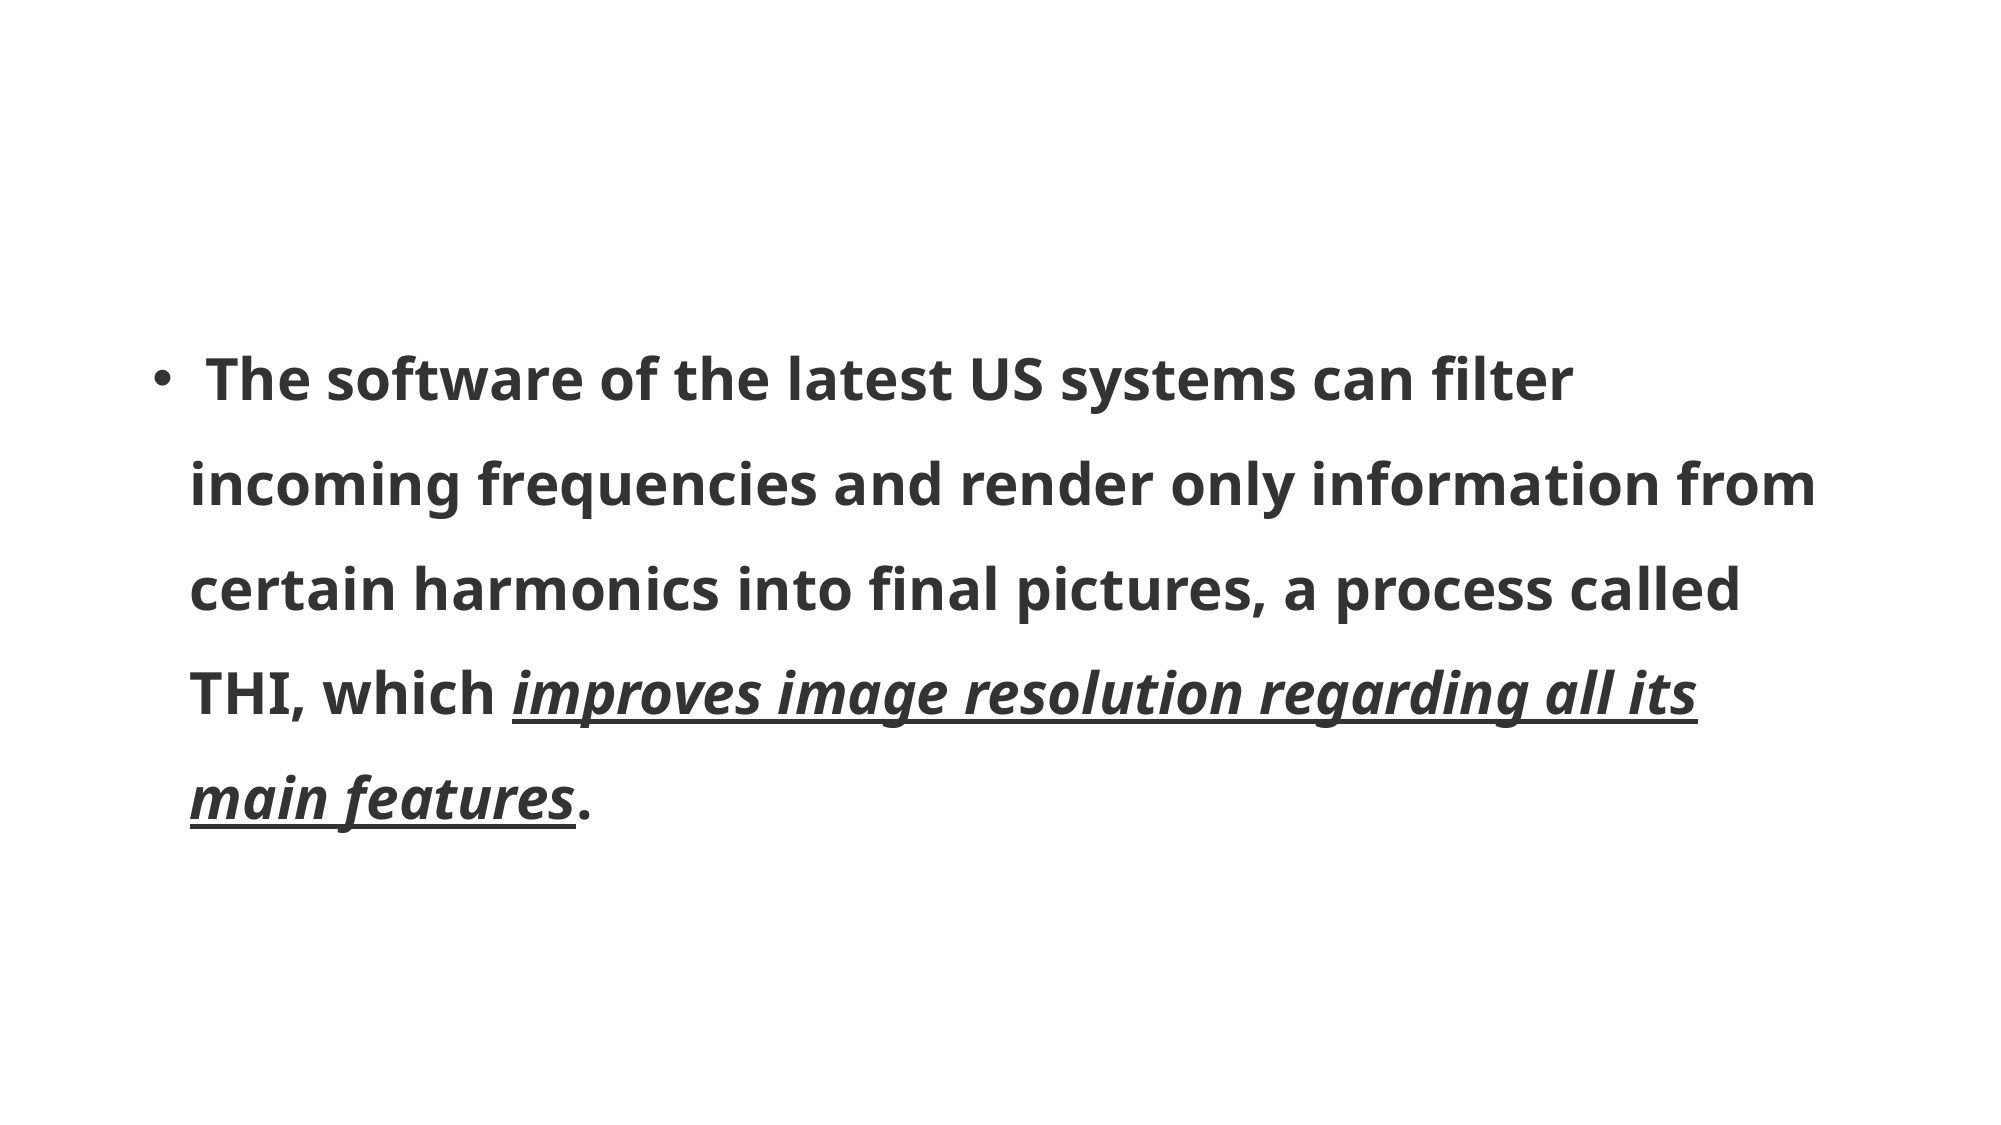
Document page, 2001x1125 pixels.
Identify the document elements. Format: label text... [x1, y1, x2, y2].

list The software of the latest US systems can filter incoming frequencies and render only information from certain harmonics into final pictures, a process called THI, which improves image resolution regarding all its main features. [137, 299, 1863, 1014]
